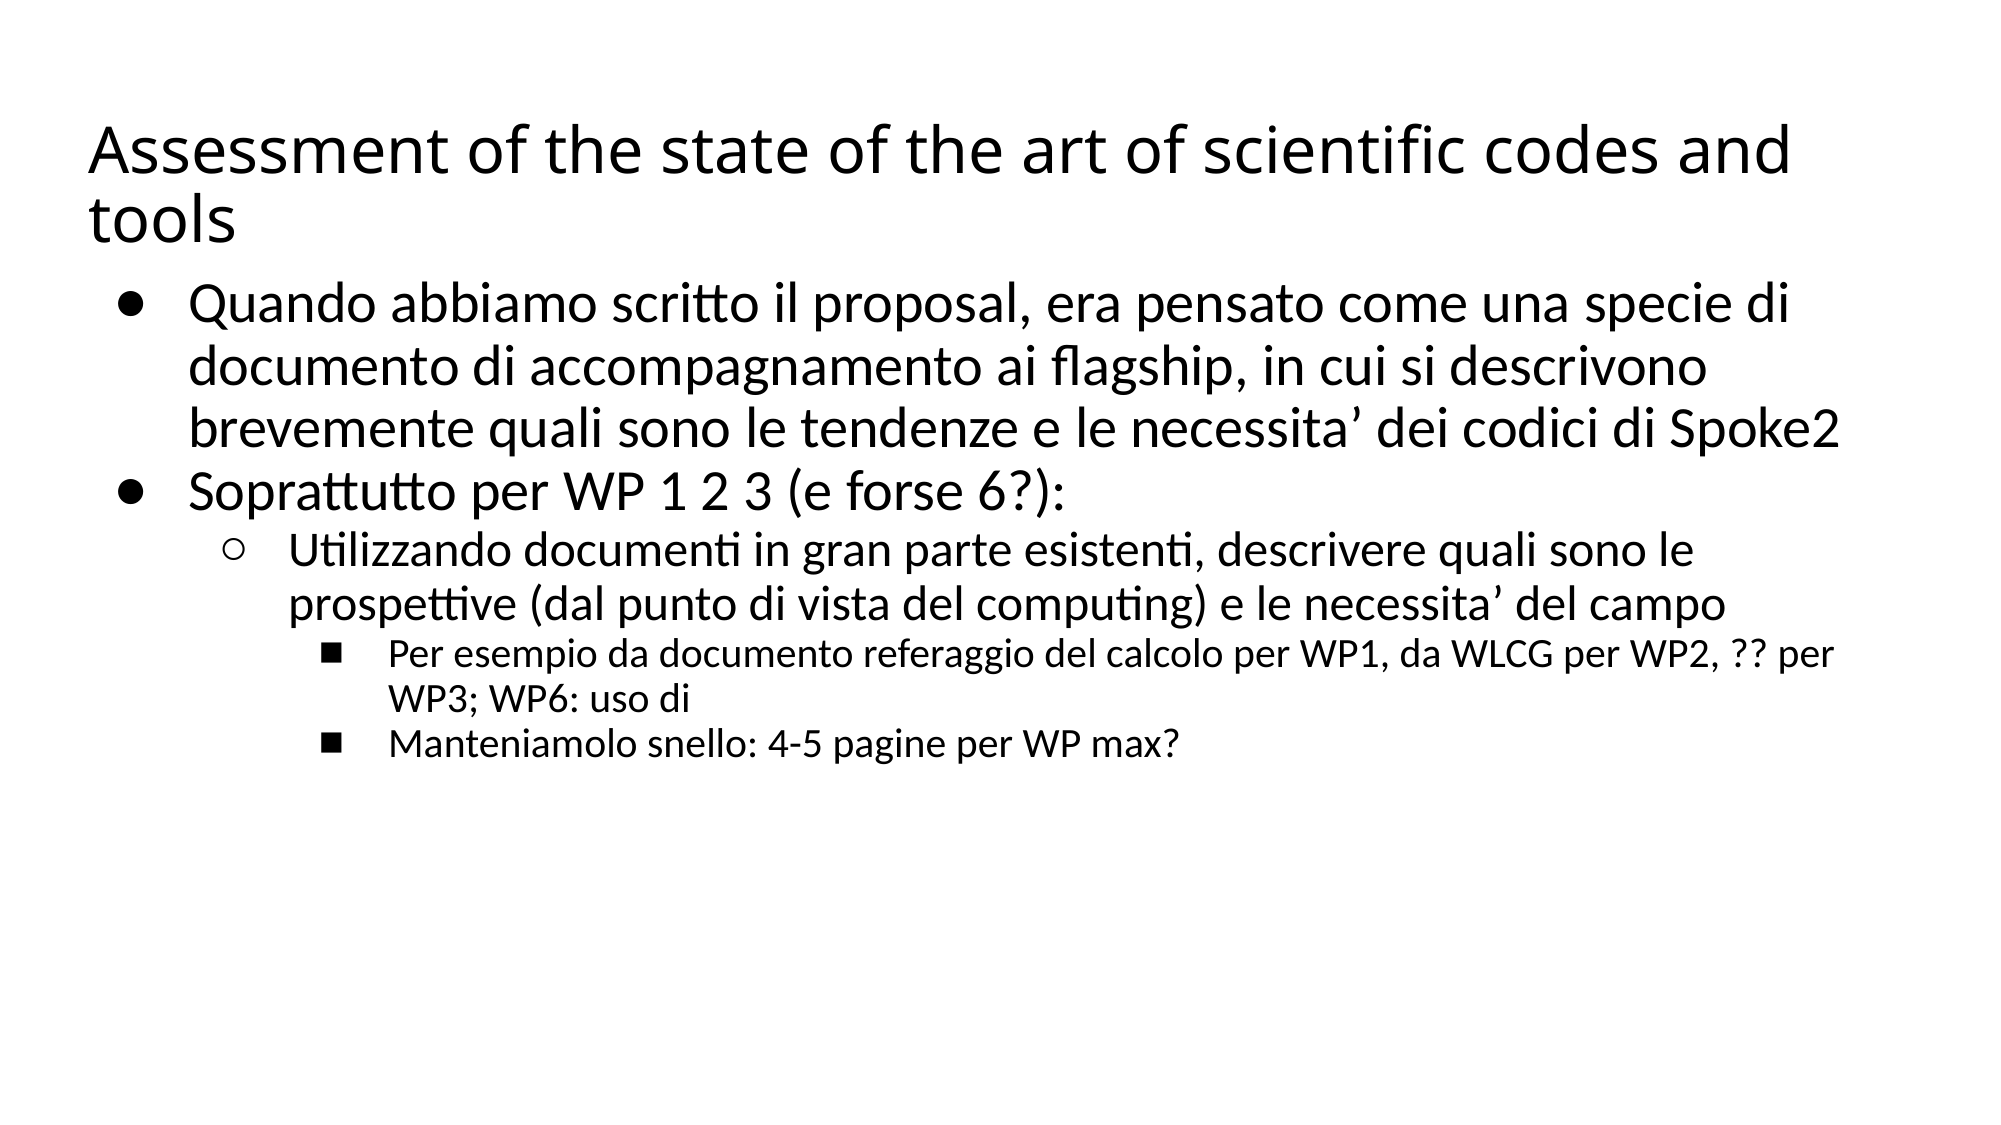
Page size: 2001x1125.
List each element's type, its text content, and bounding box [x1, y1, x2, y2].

list Quando abbiamo scritto il proposal, era pensato come una specie di documento di accompagnamento ai flagship, in cui si descrivono brevemente quali sono le tendenze e le necessita’ dei codici di Spoke2 Soprattutto per WP 1 2 3 (e forse 6?): Utilizzando documenti in gran parte esistenti, descrivere quali sono le prospettive (dal punto di vista del computing) e le necessita’ del campo Per esempio da documento referaggio del calcolo per WP1, da WLCG per WP2, ?? per WP3; WP6: uso di Manteniamolo snello: 4-5 pagine per WP max? [68, 252, 1932, 1000]
title Assessment of the state of the art of scientific codes and tools [68, 97, 1932, 223]
